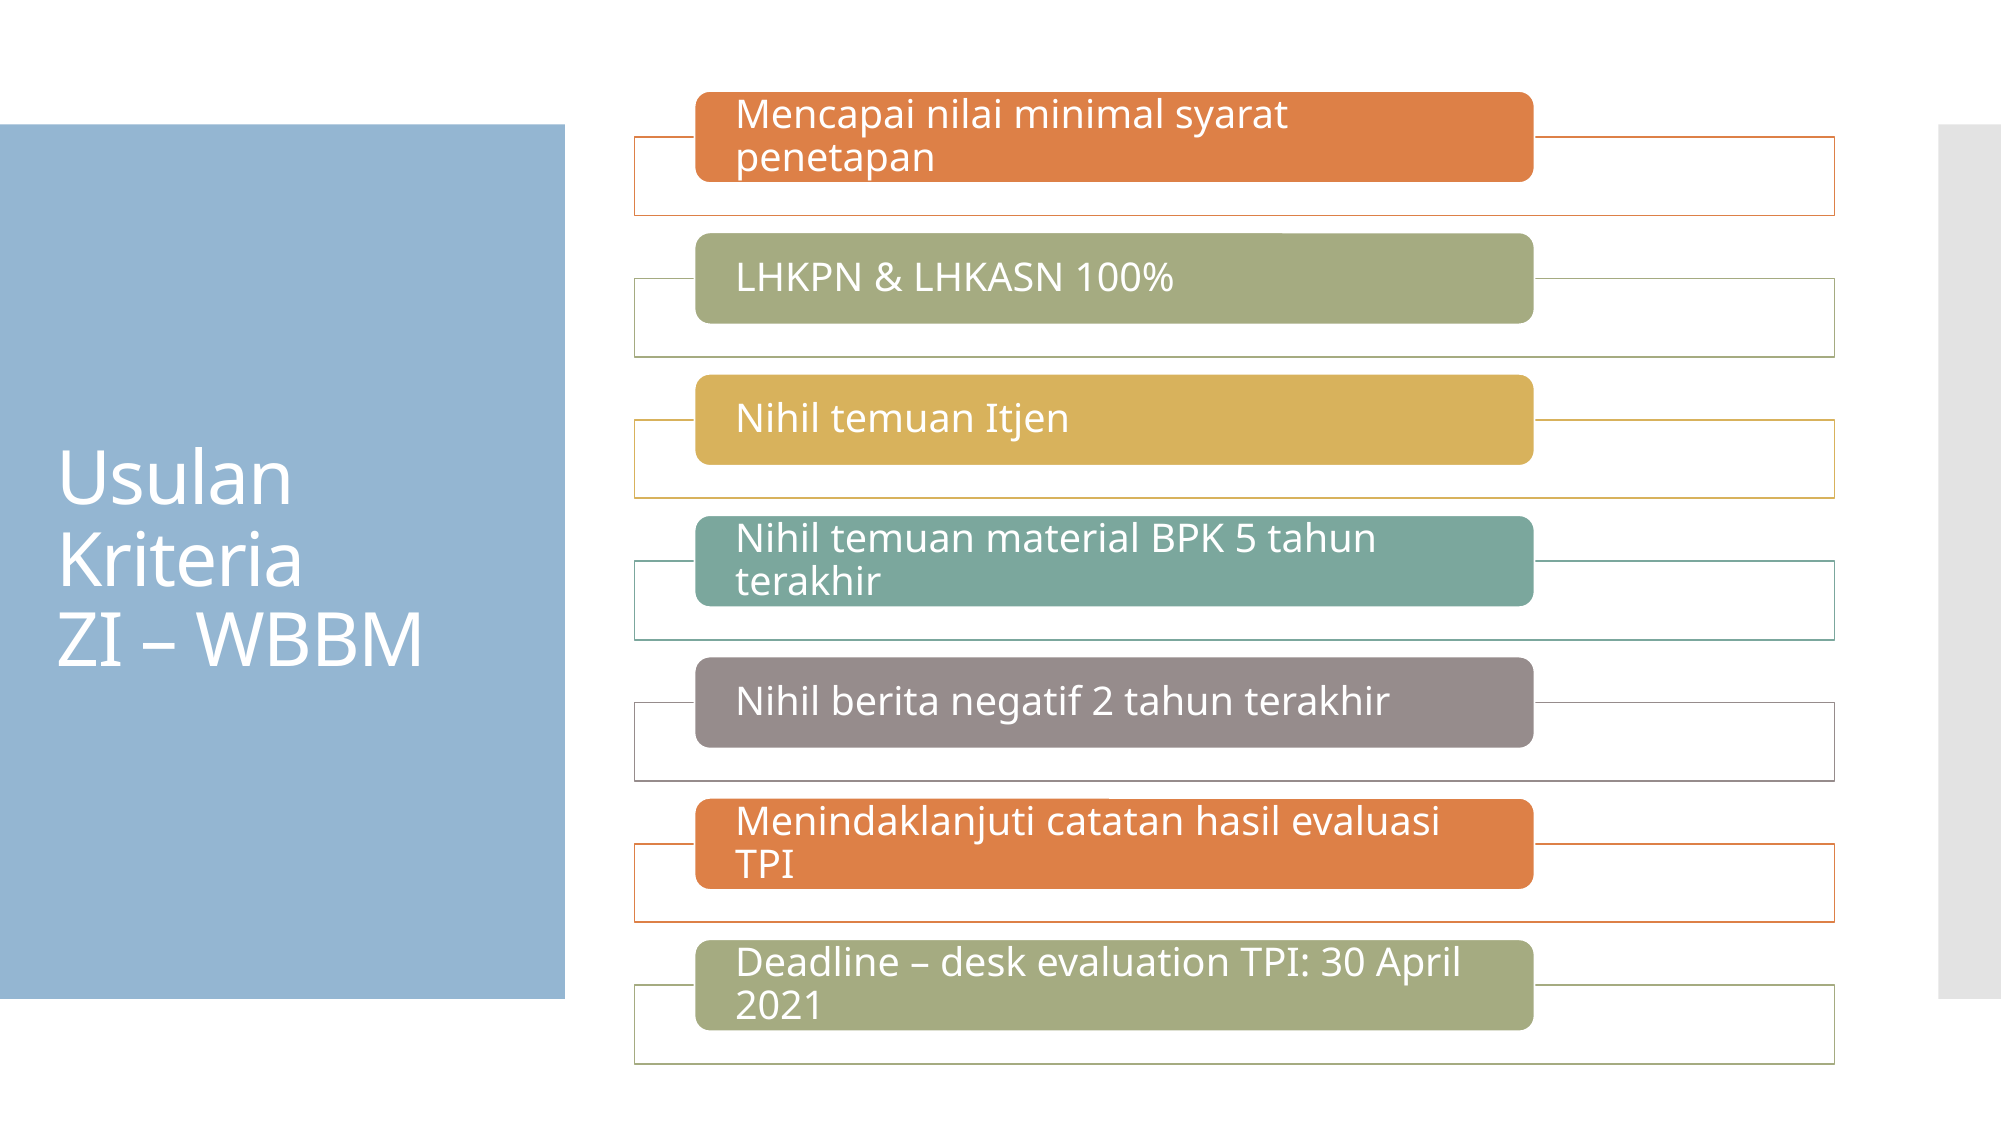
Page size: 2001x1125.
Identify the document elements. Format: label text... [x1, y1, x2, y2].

title Usulan Kriteria ZI – WBBM [41, 184, 525, 940]
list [634, 78, 1835, 1077]
